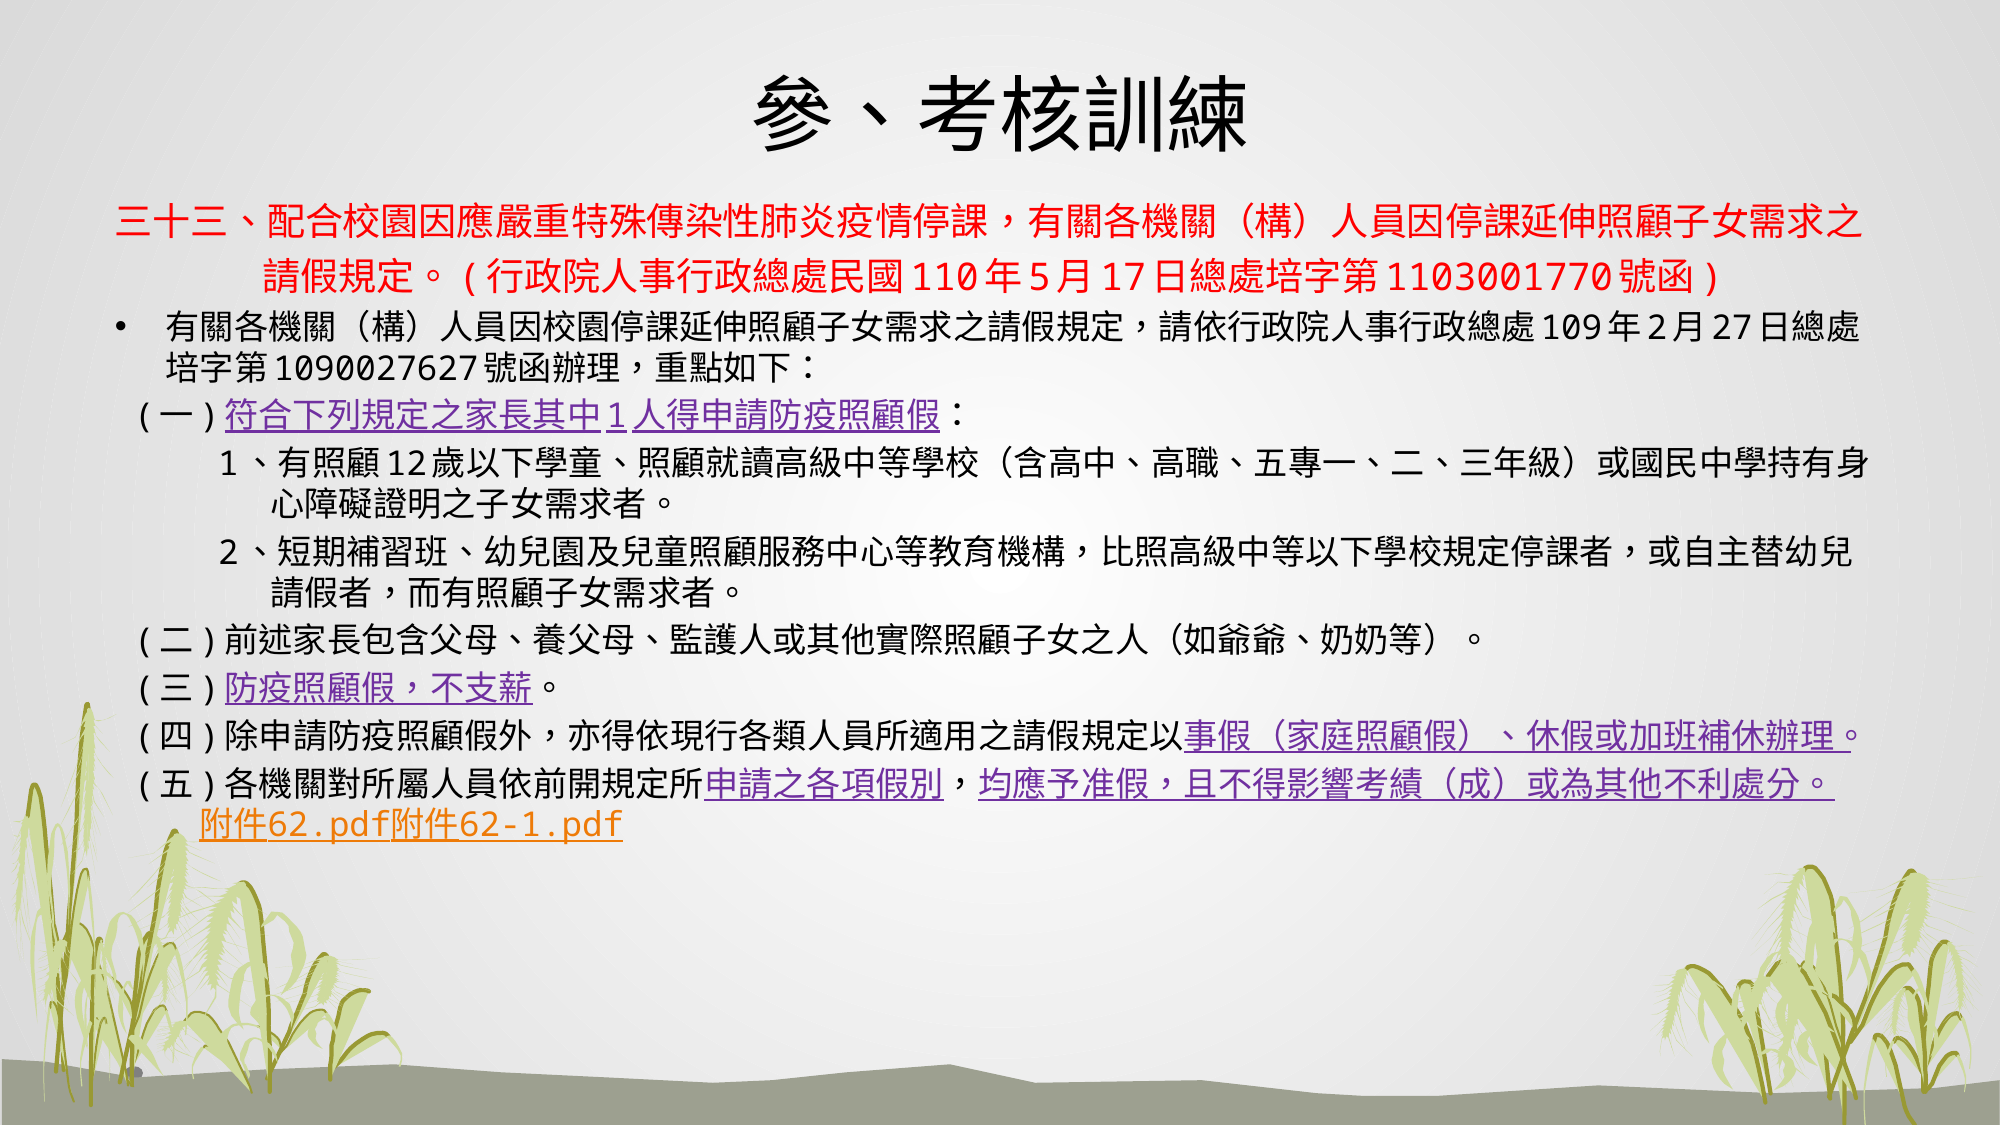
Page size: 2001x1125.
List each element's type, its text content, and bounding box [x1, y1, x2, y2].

list 三十三、配合校園因應嚴重特殊傳染性肺炎疫情停課，有關各機關（構）人員因停課延伸照顧子女需求之請假規定。(行政院人事行政總處民國110年5月17日總處培字第1103001770號函) 有關各機關（構）人員因校園停課延伸照顧子女需求之請假規定，請依行政院人事行政總處109年2月27日總處培字第1090027627號函辦理，重點如下： (一)符合下列規定之家長其中1人得申請防疫照顧假： 1、有照顧12歲以下學童、照顧就讀高級中等學校（含高中、高職、五專一、二、三年級）或國民中學持有身心障礙證明之子女需求者。 2、短期補習班、幼兒園及兒童照顧服務中心等教育機構，比照高級中等以下學校規定停課者，或自主替幼兒請假者，而有照顧子女需求者。 (二)前述家長包含父母、養父母、監護人或其他實際照顧子女之人（如爺爺、奶奶等）。 (三)防疫照顧假，不支薪。 (四)除申請防疫照顧假外，亦得依現行各類人員所適用之請假規定以事假（家庭照顧假）、休假或加班補休辦理。 (五)各機關對所屬人員依前開規定所申請之各項假別，均應予准假，且不得影響考績（成）或為其他不利處分。附件62.pdf附件62-1.pdf [99, 181, 1900, 864]
title 參、考核訓練 [99, 33, 1900, 170]
